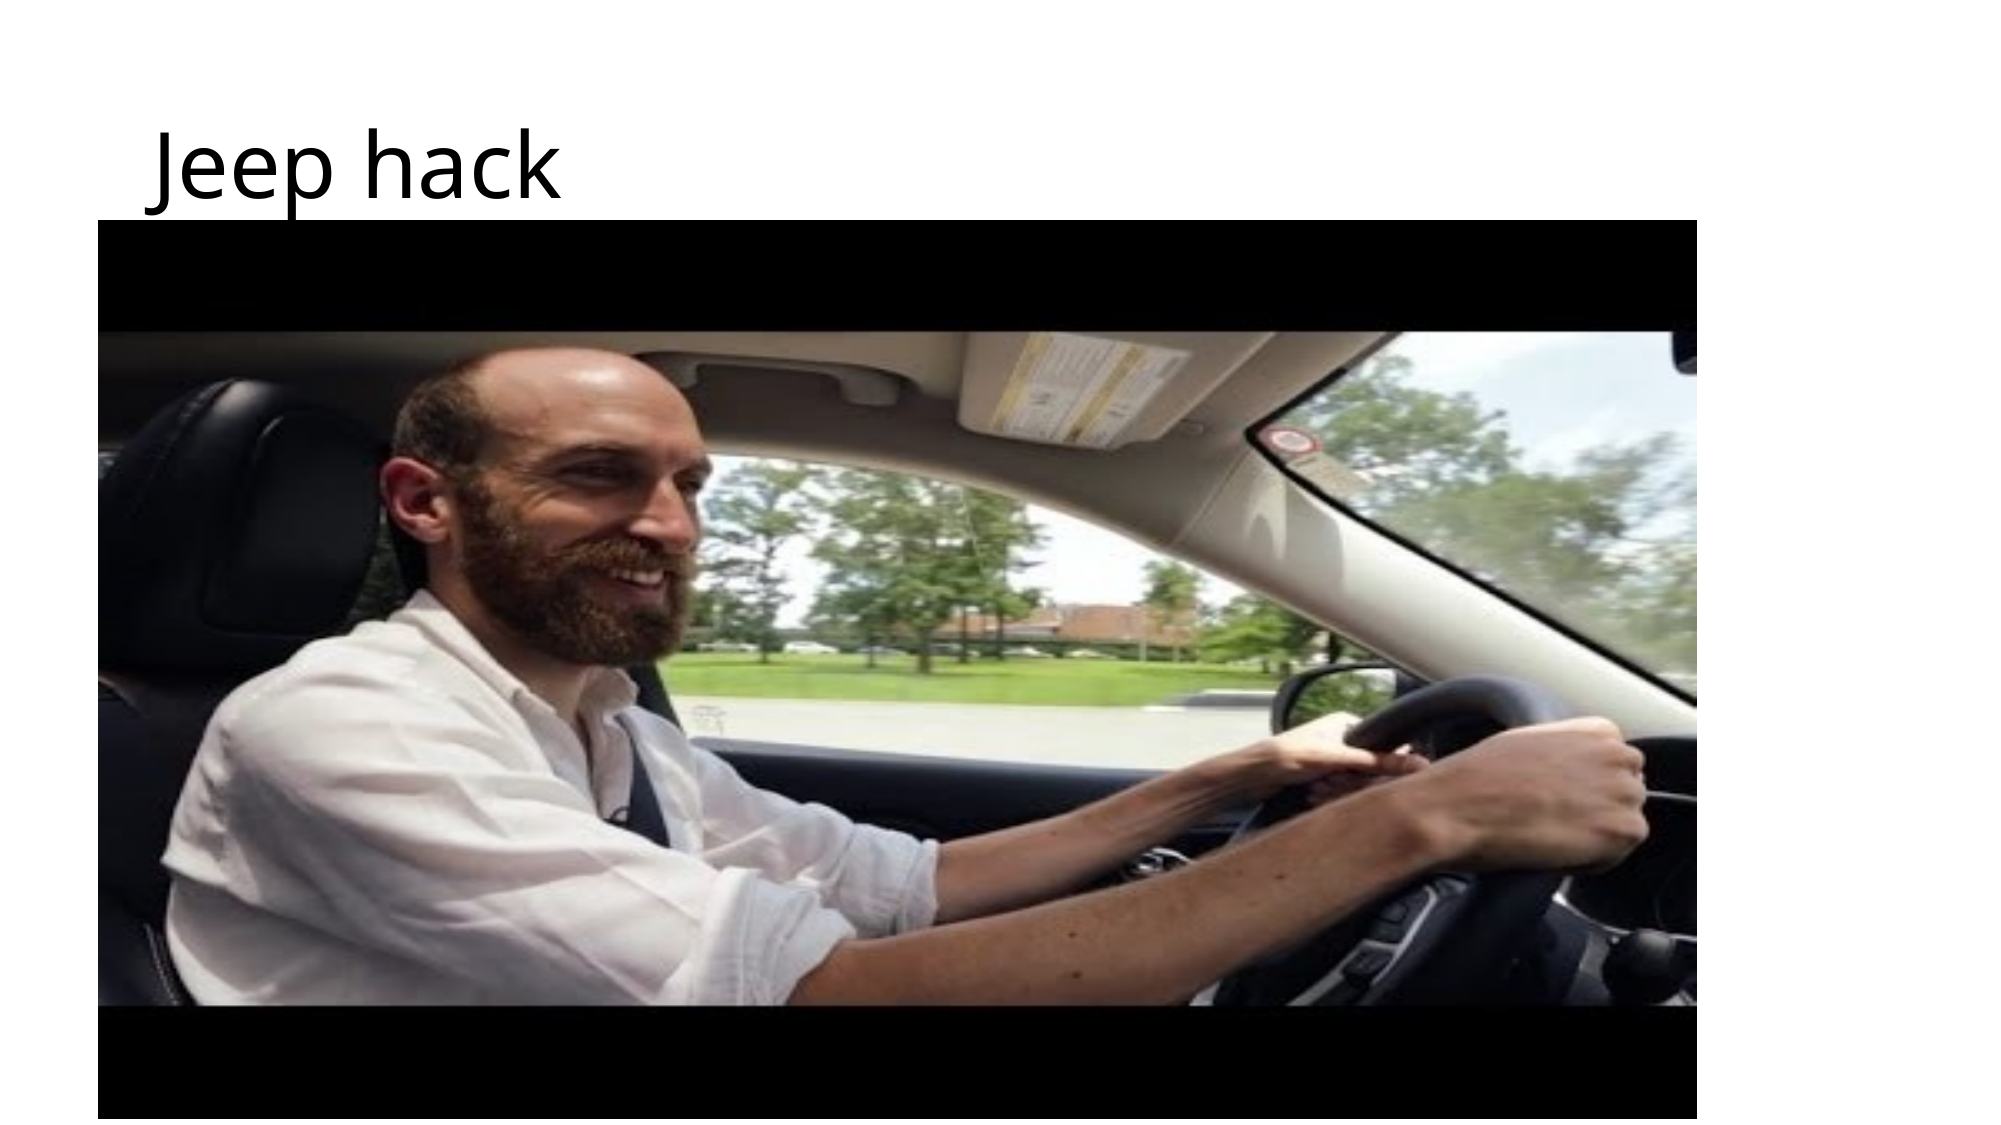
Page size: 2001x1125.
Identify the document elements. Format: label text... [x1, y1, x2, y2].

title Jeep hack [137, 59, 1863, 278]
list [98, 219, 1698, 1120]
